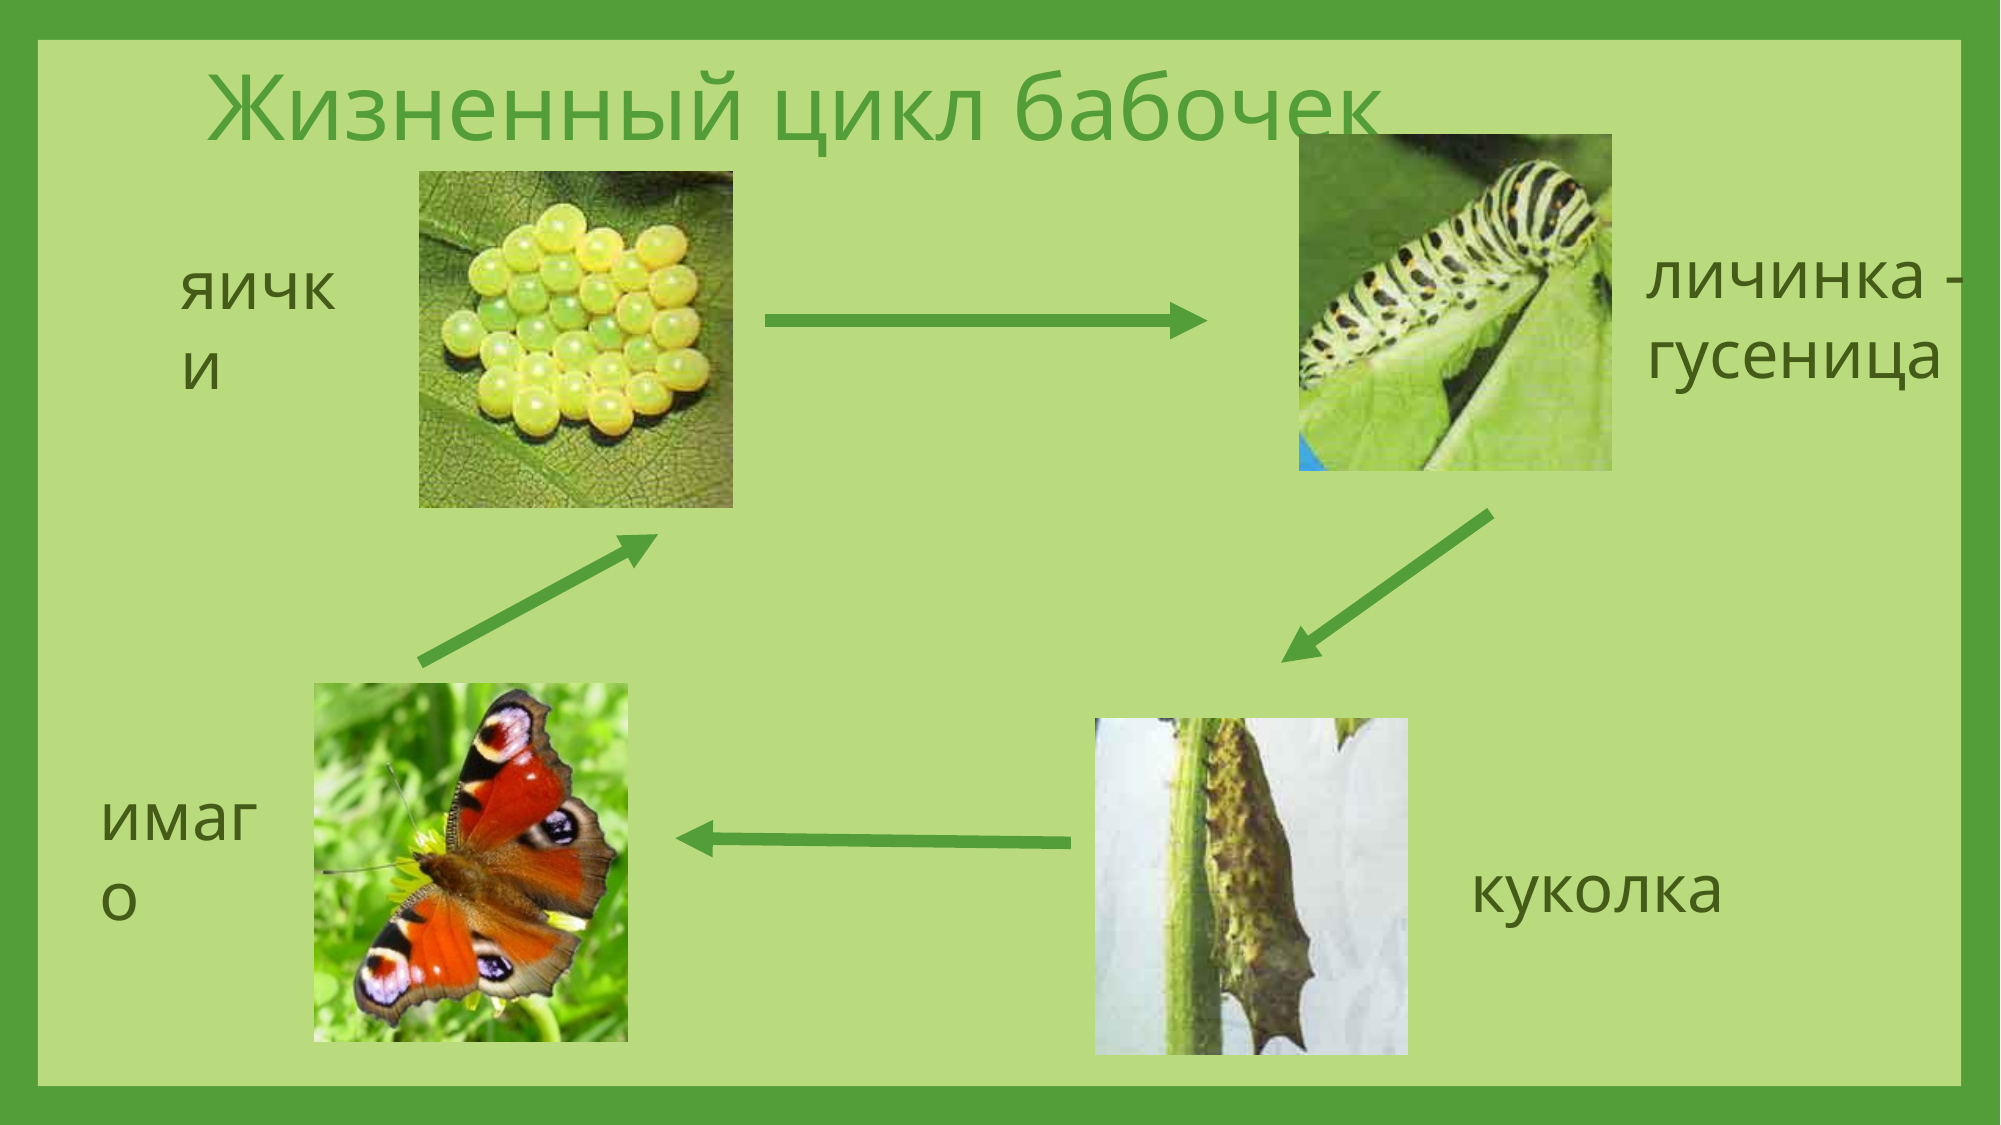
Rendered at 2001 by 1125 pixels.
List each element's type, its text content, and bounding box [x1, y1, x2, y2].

picture [1299, 134, 1613, 471]
picture [314, 683, 628, 1042]
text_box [1280, 512, 1492, 663]
text_box куколка [1455, 838, 1842, 933]
picture [1094, 717, 1408, 1055]
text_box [419, 533, 659, 664]
title Жизненный цикл бабочек [192, 0, 1813, 223]
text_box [674, 837, 1072, 844]
text_box личинка - гусеница [1631, 224, 2000, 399]
text_box яички [165, 235, 378, 411]
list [419, 171, 733, 508]
text_box имаго [84, 766, 291, 941]
